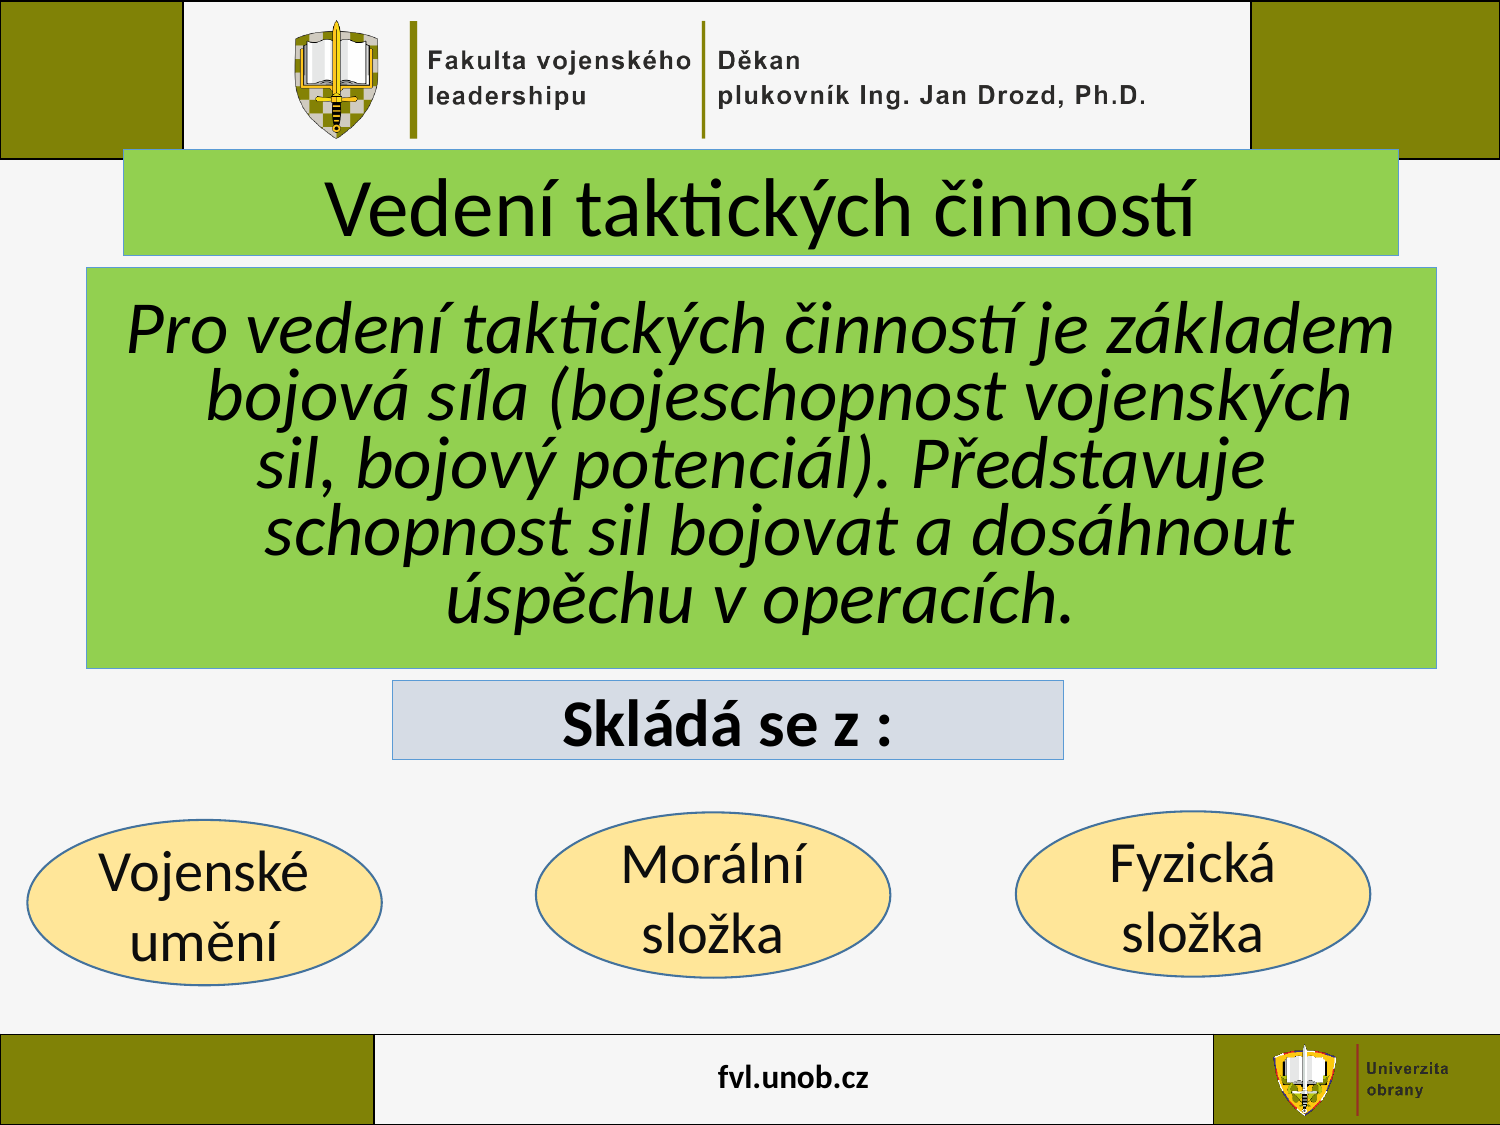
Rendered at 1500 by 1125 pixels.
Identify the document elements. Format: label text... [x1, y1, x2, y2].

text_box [27, 811, 1371, 986]
text_box Vedení taktických činností [123, 149, 1399, 256]
picture [1273, 1044, 1448, 1116]
list Pro vedení taktických činností je základem bojová síla (bojeschopnost vojenských sil, bojový potenciál). Představuje schopnost sil bojovat a dosáhnout úspěchu v operacích. [86, 267, 1437, 669]
picture [294, 20, 1144, 139]
text_box Skládá se z : [392, 680, 1064, 760]
